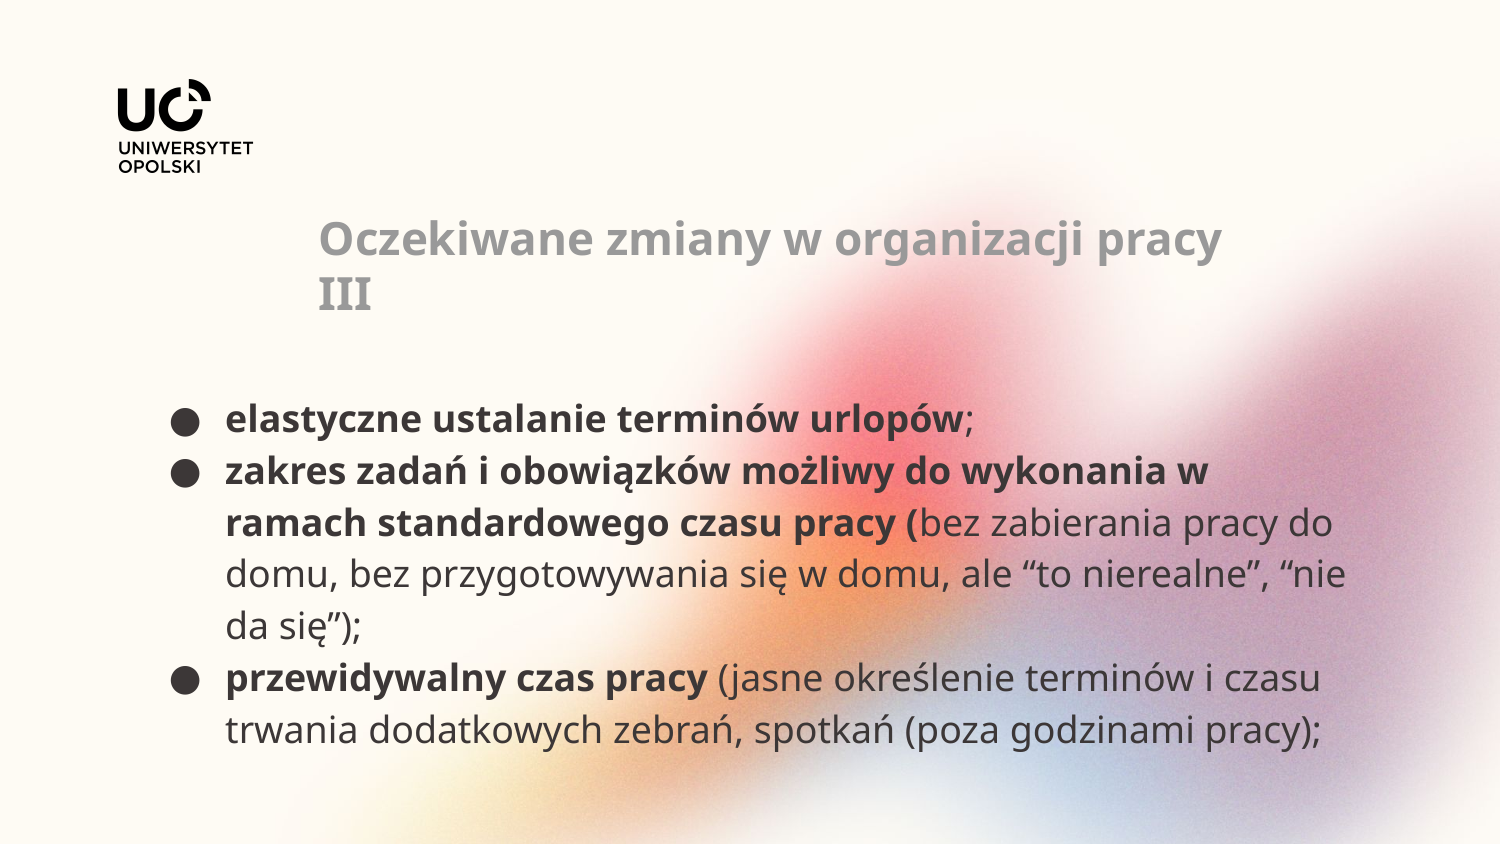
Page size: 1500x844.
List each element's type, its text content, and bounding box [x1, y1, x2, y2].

picture [0, 0, 1500, 844]
text_box elastyczne ustalanie terminów urlopów; zakres zadań i obowiązków możliwy do wykonania w ramach standardowego czasu pracy (bez zabierania pracy do domu, bez przygotowywania się w domu, ale “to nierealne”, “nie da się”); przewidywalny czas pracy (jasne określenie terminów i czasu trwania dodatkowych zebrań, spotkań (poza godzinami pracy); [135, 373, 1365, 715]
title Oczekiwane zmiany w organizacji pracy III [303, 194, 1264, 279]
